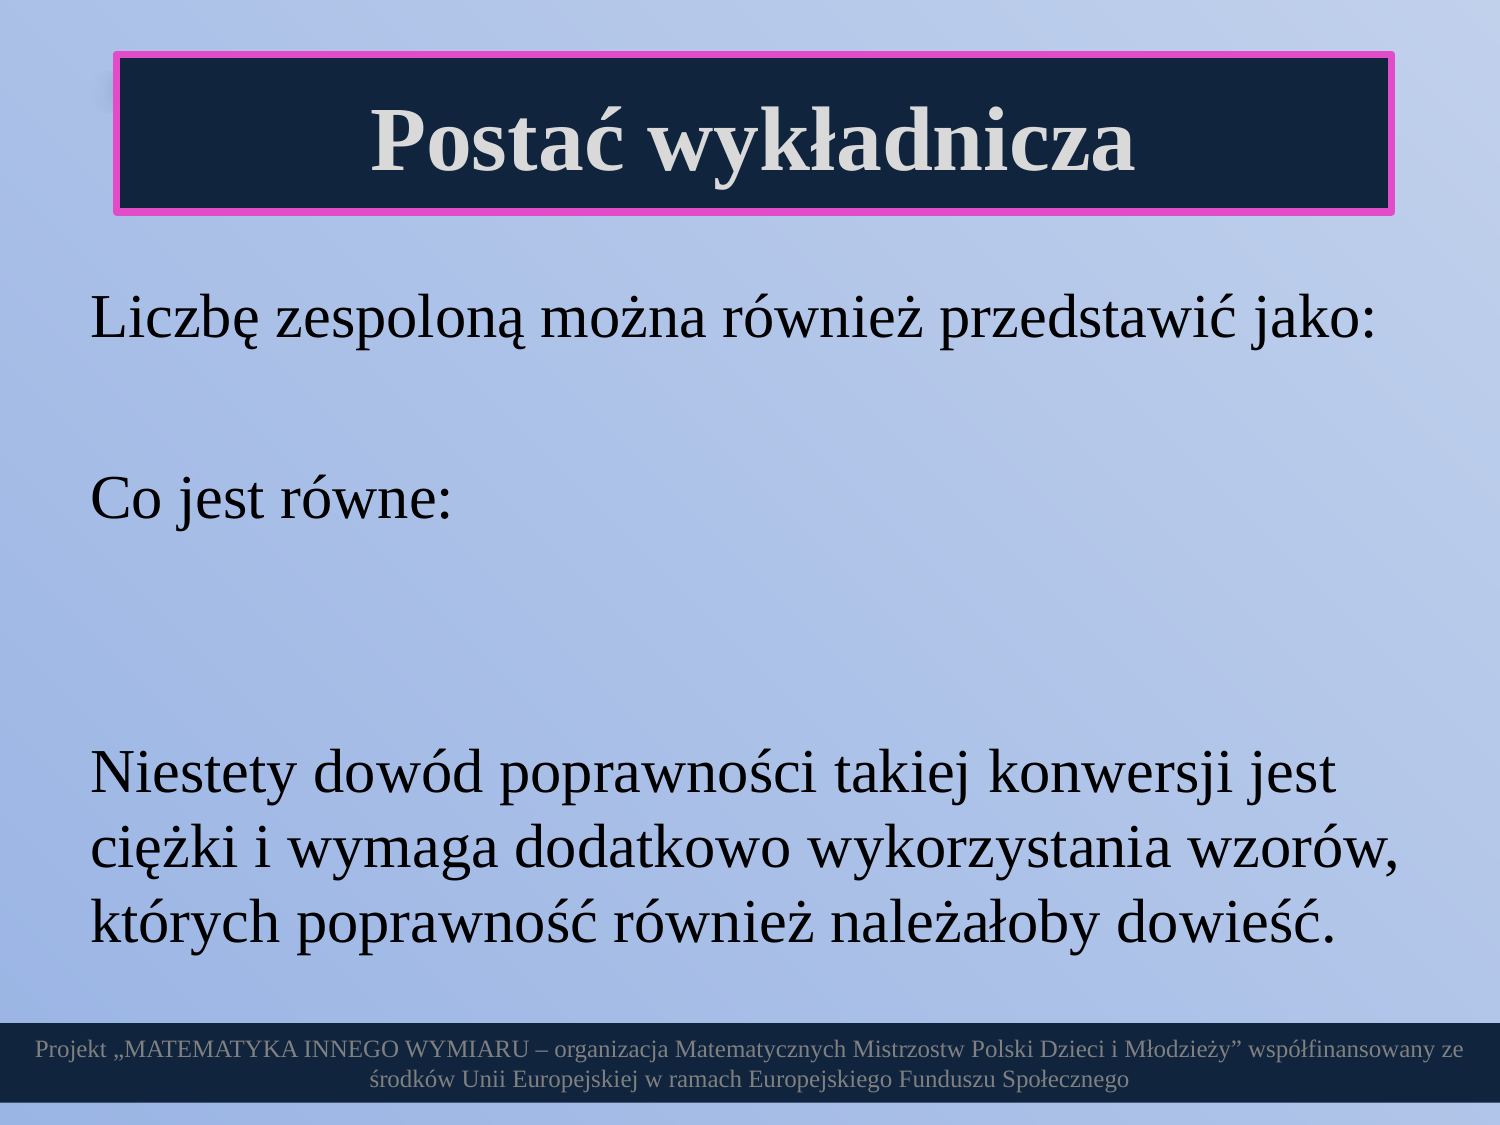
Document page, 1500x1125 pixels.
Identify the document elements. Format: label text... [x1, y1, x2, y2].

footer Projekt „MATEMATYKA INNEGO WYMIARU – organizacja Matematycznych Mistrzostw Polski Dzieci i Młodzieży” współfinansowany ze środków Unii Europejskiej w ramach Europejskiego Funduszu Społecznego [0, 1023, 1500, 1103]
text_box Postać wykładnicza [116, 54, 1392, 212]
